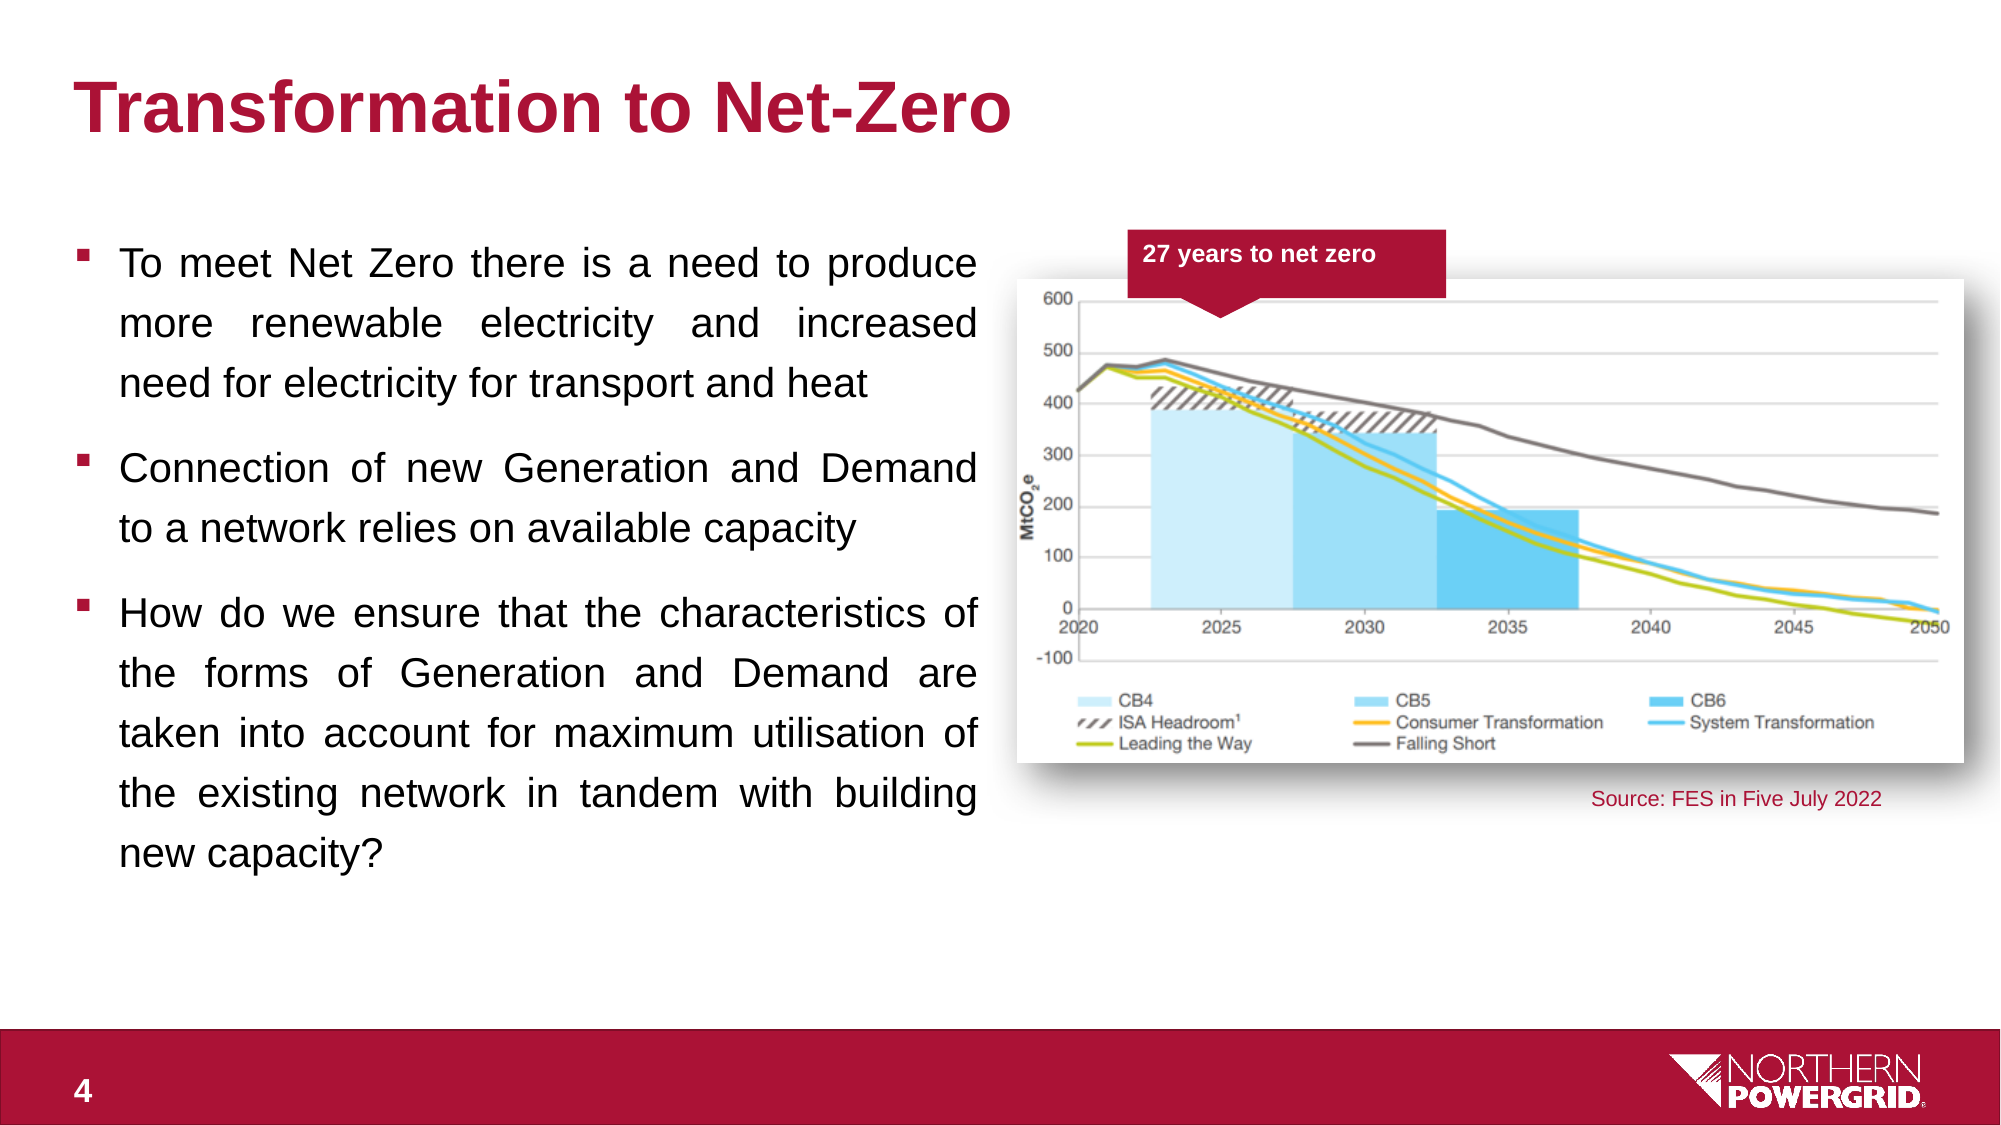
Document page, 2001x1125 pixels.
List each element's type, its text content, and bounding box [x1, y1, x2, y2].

picture [1669, 1054, 1926, 1108]
text_box Source: FES in Five July 2022 [1576, 777, 1919, 819]
title Transformation to Net-Zero [73, 69, 1919, 193]
text_box 27 years to net zero [1127, 229, 1447, 279]
picture [1017, 279, 1965, 763]
slide_number 4 [73, 1065, 138, 1112]
list To meet Net Zero there is a need to produce more renewable electricity and increased need for electricity for transport and heat Connection of new Generation and Demand to a network relies on available capacity How do we ensure that the characteristics of the forms of Generation and Demand are taken into account for maximum utilisation of the existing network in tandem with building new capacity? [73, 225, 979, 989]
